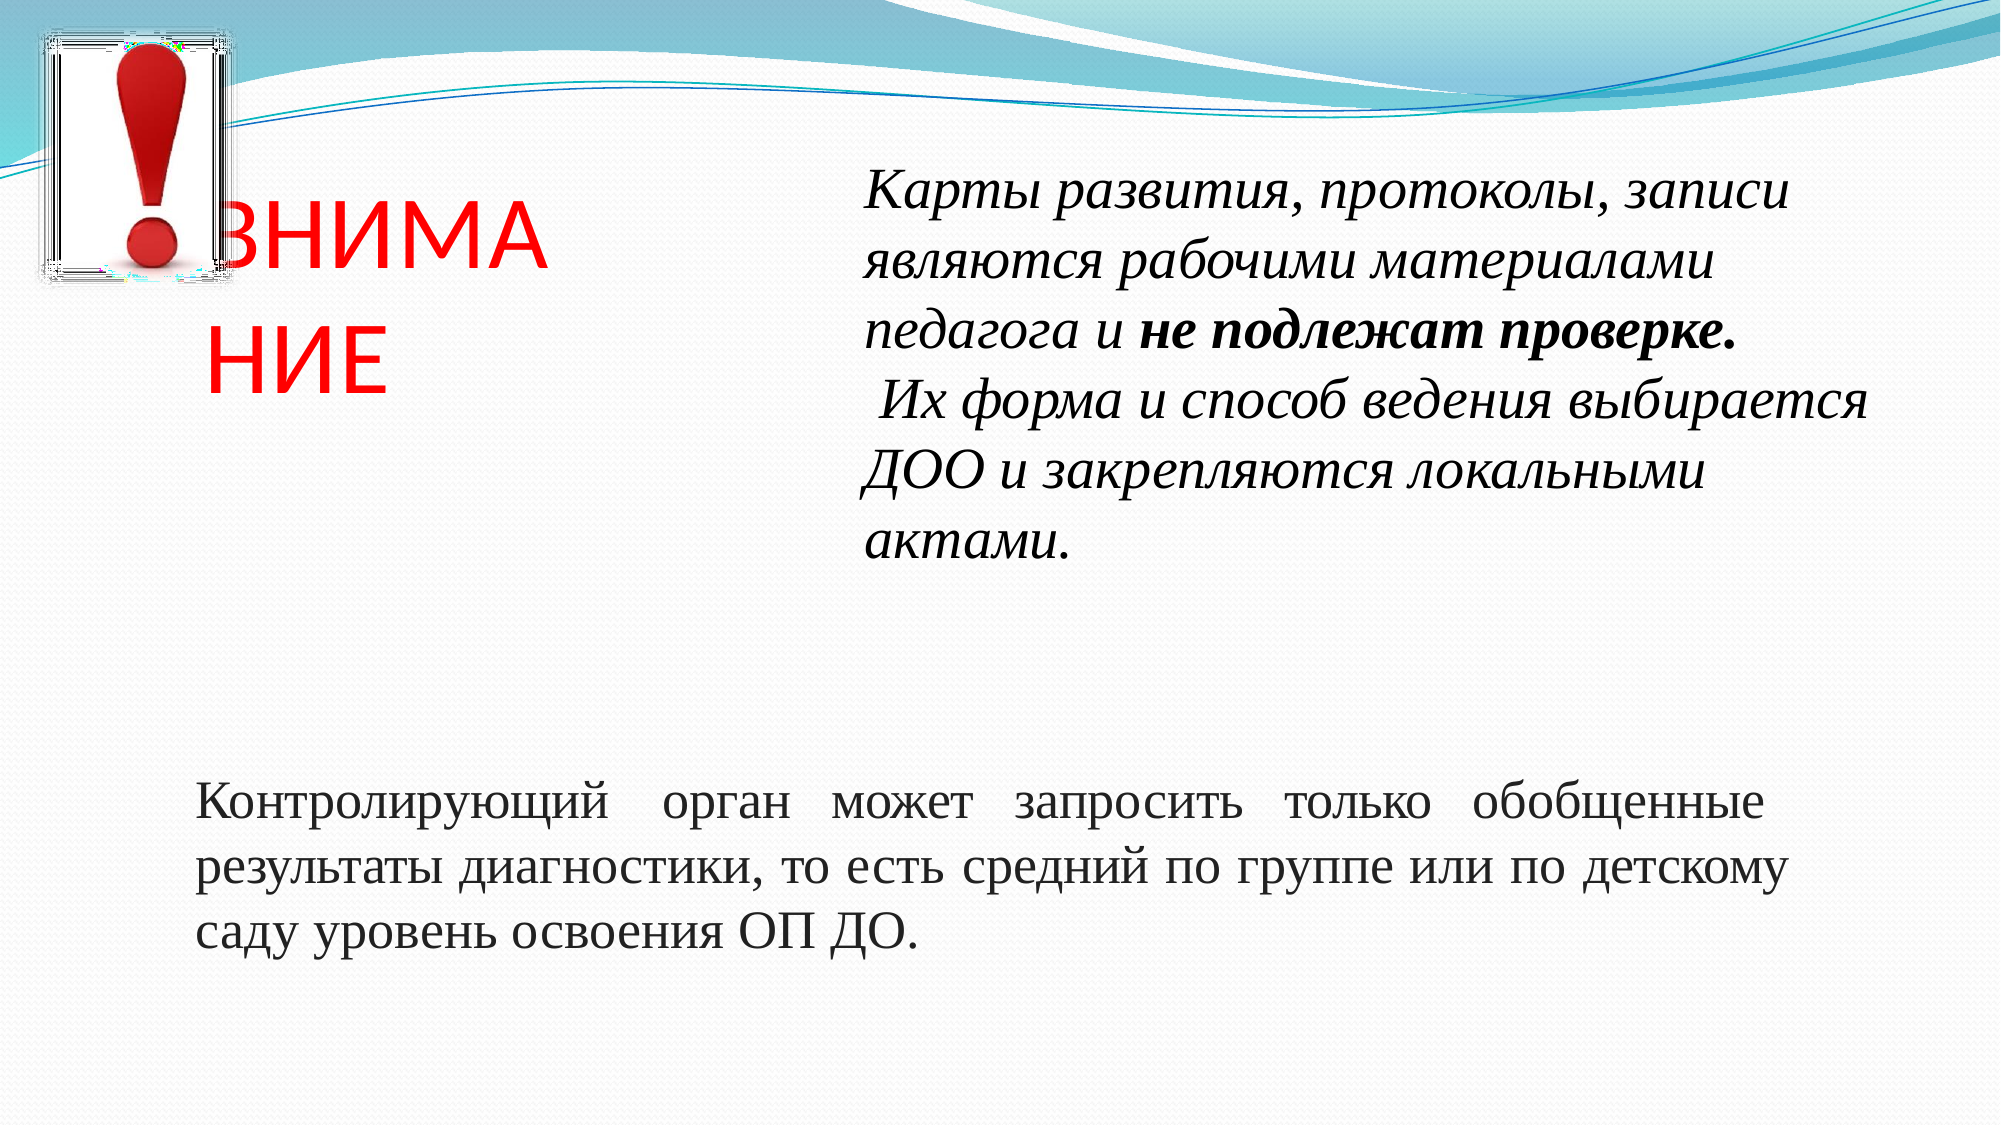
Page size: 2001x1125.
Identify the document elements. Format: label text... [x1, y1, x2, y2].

text_box Контролирующий орган может запросить только обобщенные результаты диагностики, то есть средний по группе или по детскому саду уровень освоения ОП ДО. [193, 762, 1807, 960]
title ВНИМАНИЕ [202, 162, 575, 415]
picture [27, 18, 246, 317]
text_box Карты развития, протоколы, записи являются рабочими материалами педагога и не подлежат проверке. Их форма и способ ведения выбирается ДОО и закрепляются локальными актами. [849, 142, 1913, 578]
